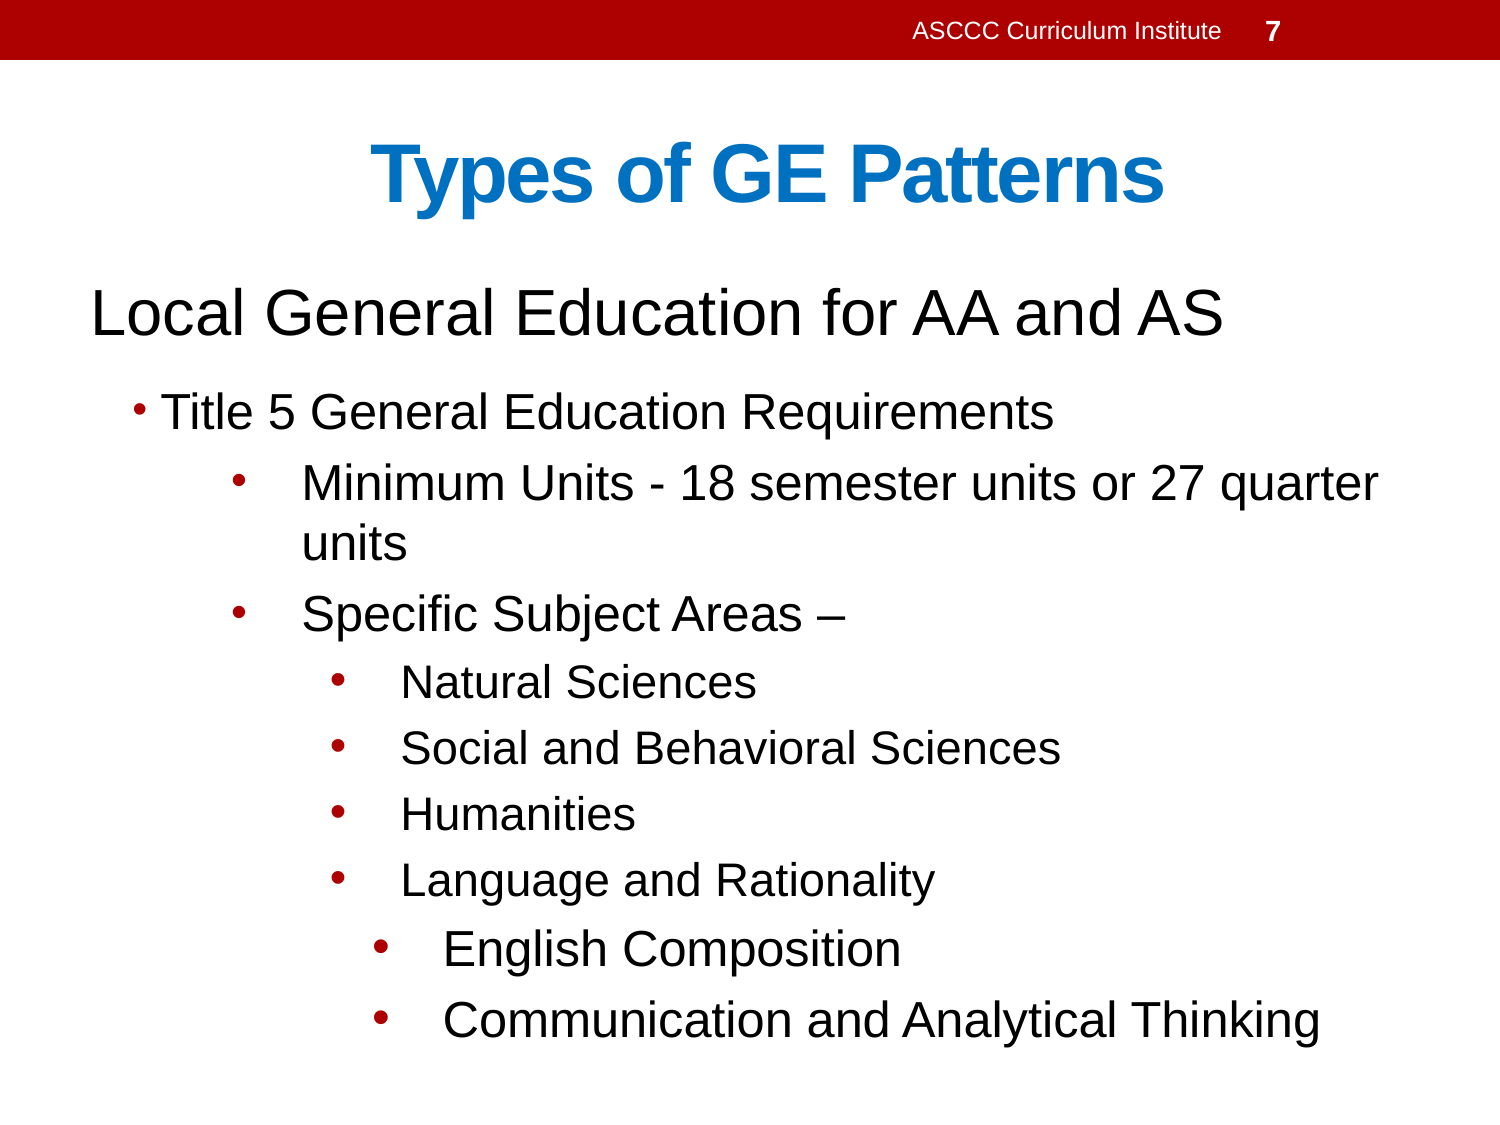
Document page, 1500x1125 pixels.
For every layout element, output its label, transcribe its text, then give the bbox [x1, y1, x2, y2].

title Types of GE Patterns [355, 87, 1203, 250]
footer ASCCC Curriculum Institute [562, 3, 1238, 57]
list Local General Education for AA and AS Title 5 General Education Requirements Minimum Units - 18 semester units or 27 quarter units Specific Subject Areas – Natural Sciences Social and Behavioral Sciences Humanities Language and Rationality English Composition Communication and Analytical Thinking [75, 262, 1425, 1063]
slide_number 7 [1250, 3, 1425, 57]
